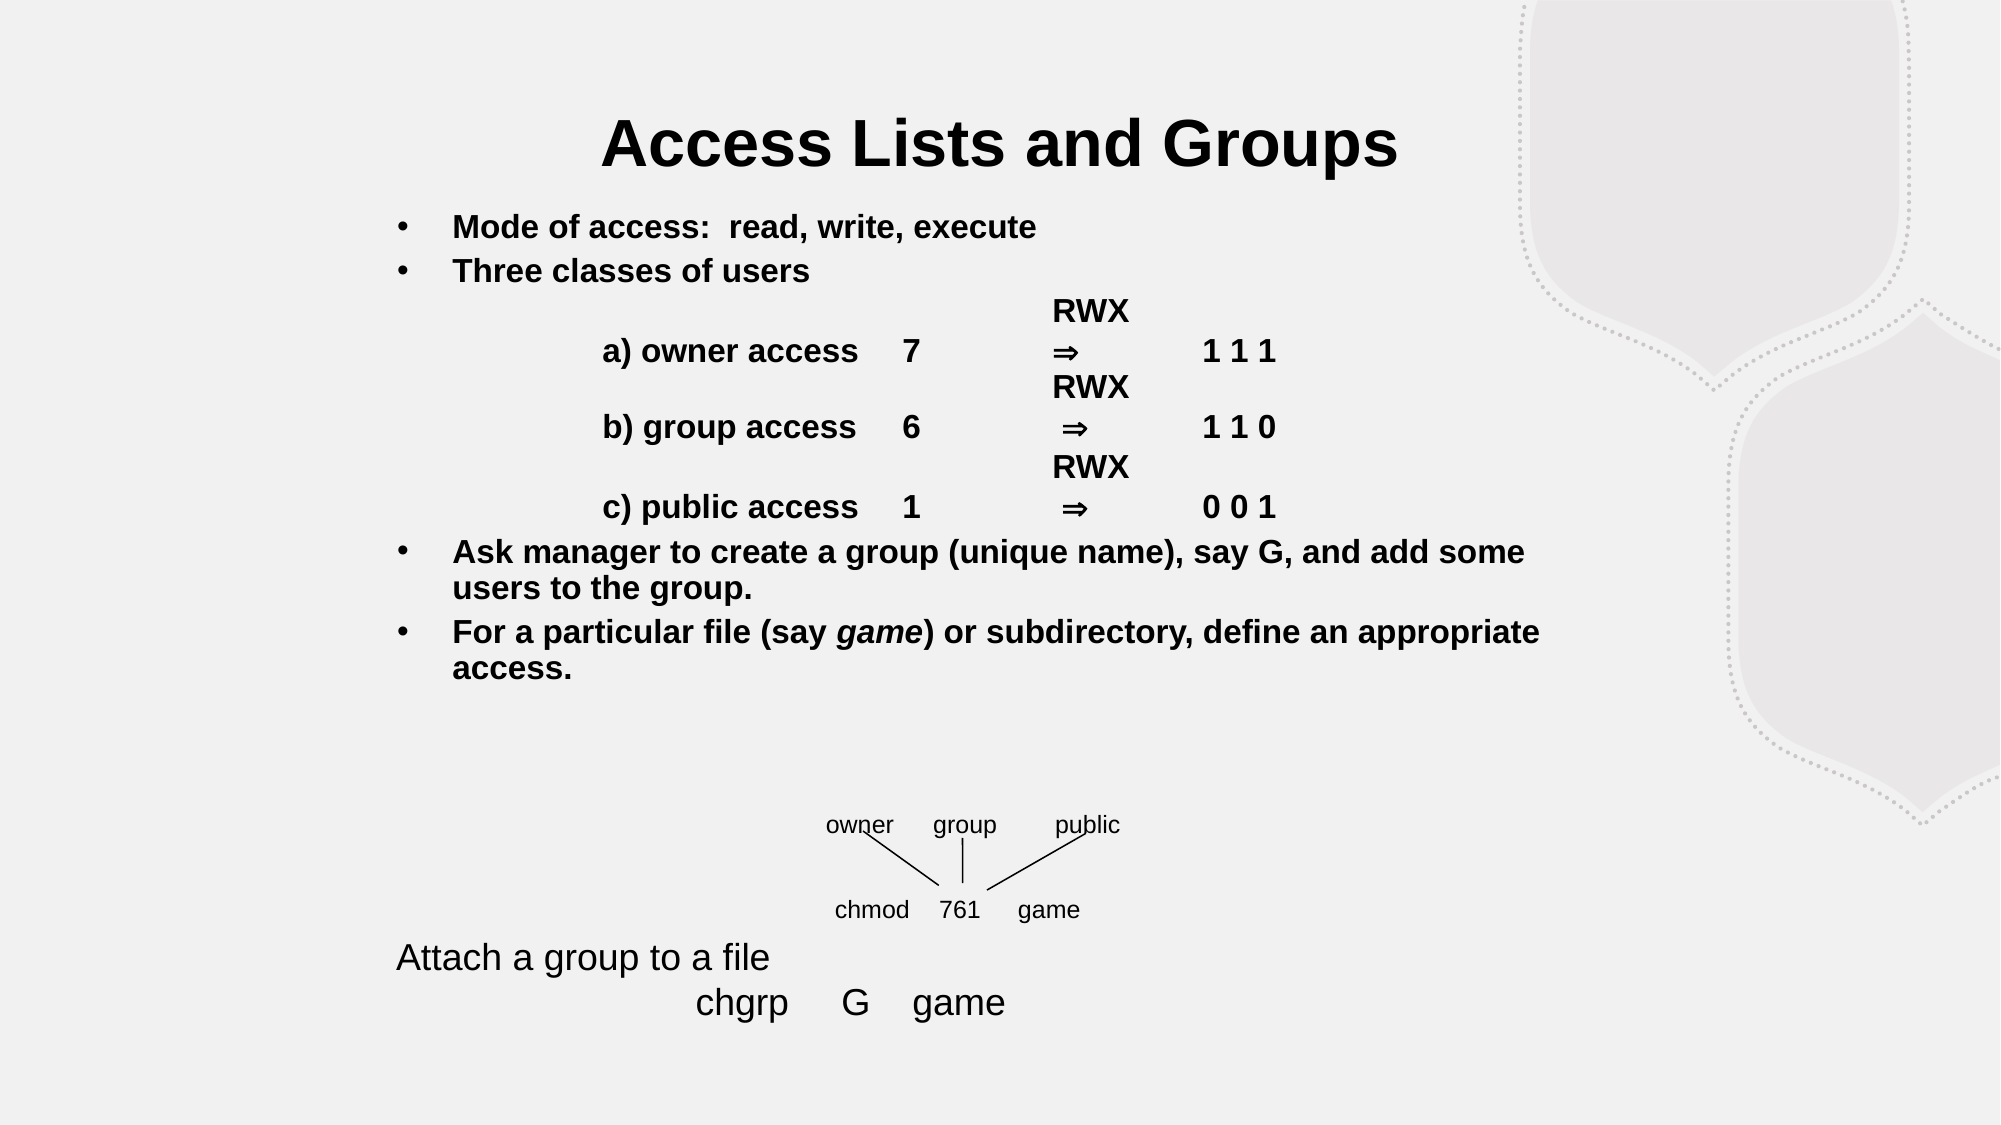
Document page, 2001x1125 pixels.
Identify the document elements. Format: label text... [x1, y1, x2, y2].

text_box group [918, 801, 1013, 847]
text_box game [1003, 885, 1096, 925]
text_box 761 [924, 886, 996, 925]
text_box chmod [819, 885, 925, 925]
text_box Mode of access: read, write, execute Three classes of users RWX a) owner access 7  1 1 1 RWX b) group access 6  1 1 0 RWX c) public access 1  0 0 1 Ask manager to create a group (unique name), say G, and add some users to the group. For a particular file (say game) or subdirectory, define an appropriate access. [382, 202, 1587, 740]
text_box owner [810, 801, 909, 847]
text_box Attach a group to a file chgrp G game [380, 925, 1534, 1059]
text_box Access Lists and Groups [362, 92, 1638, 188]
text_box public [1040, 801, 1136, 847]
